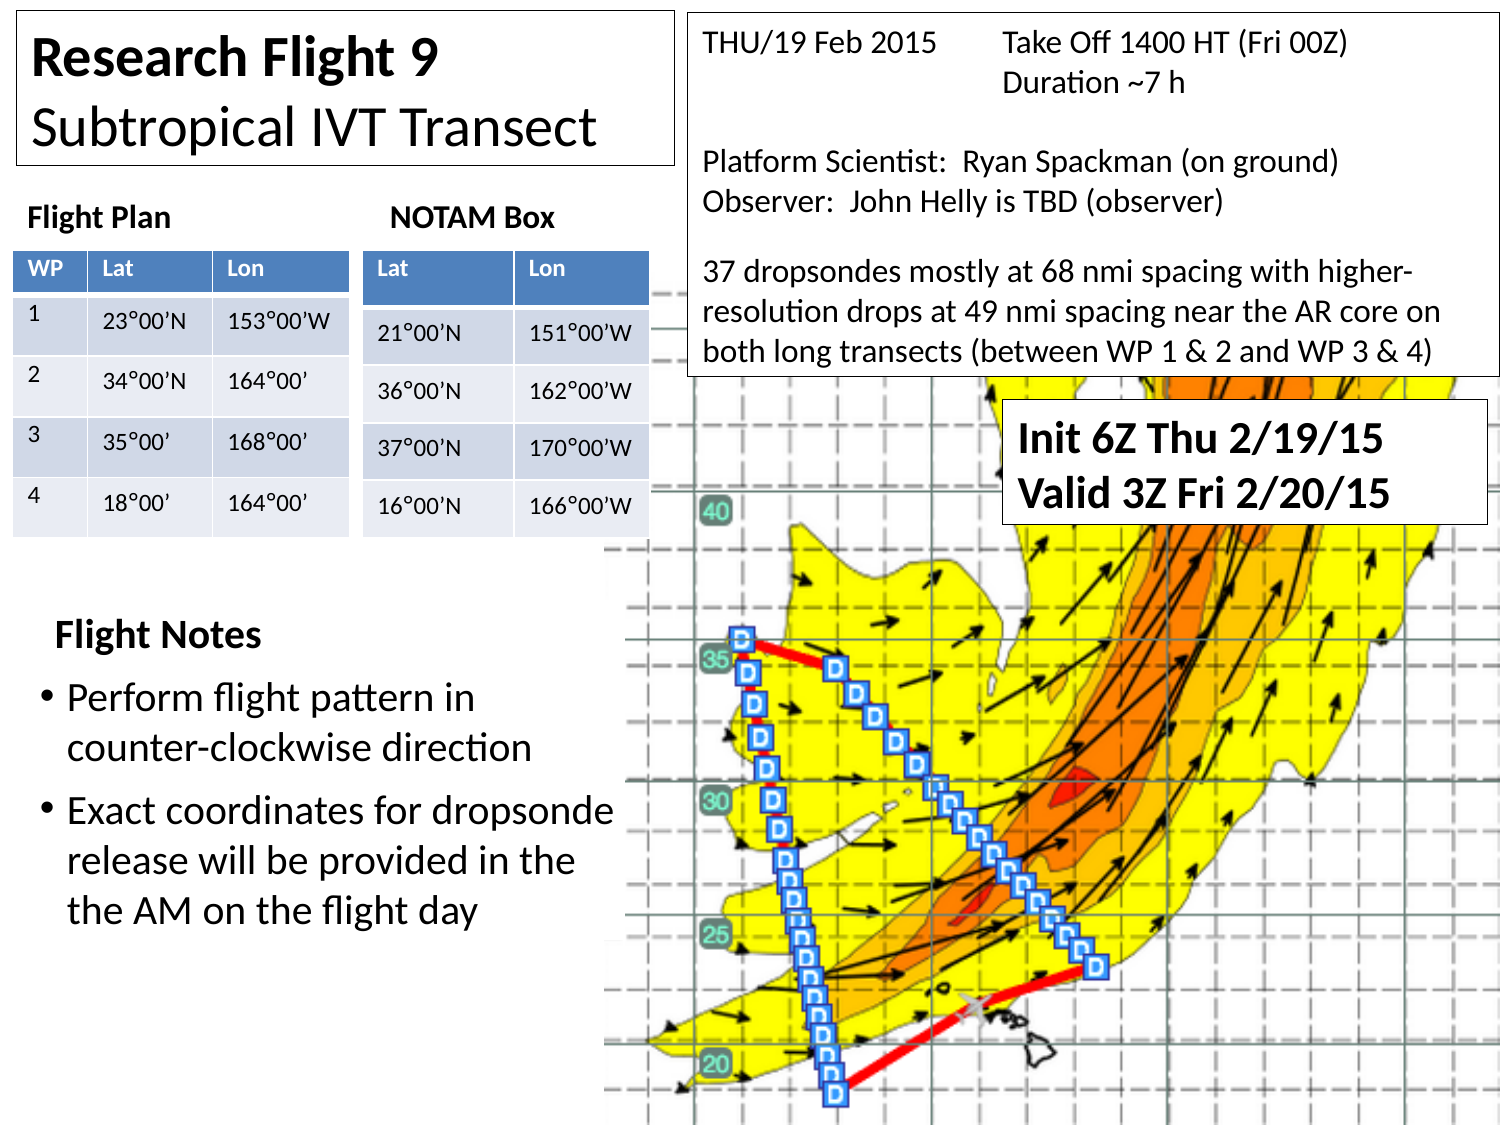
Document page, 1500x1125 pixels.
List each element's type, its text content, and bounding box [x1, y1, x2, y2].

table_cell 153°00’W [213, 298, 349, 355]
table_header Lat [363, 251, 513, 305]
table_cell 34°00’N [88, 357, 212, 416]
table_cell 16°00’N [363, 481, 513, 537]
table_cell 3 [13, 418, 87, 477]
table_cell 36°00’N [363, 366, 513, 422]
table_cell 2 [13, 357, 87, 416]
table_cell 23°00’N [88, 298, 212, 355]
table_cell 4 [13, 478, 87, 537]
table_cell 164°00’ [213, 357, 349, 416]
text_box Research Flight 9 Subtropical IVT Transect [16, 10, 675, 166]
picture [603, 272, 1500, 1125]
text_box THU/19 Feb 2015 Take Off 1400 HT (Fri 00Z) Duration ~7 h Platform Scientist: Ryan Spackman (on ground) Observer: John Helly is TBD (observer) 37 dropsondes mostly at 68 nmi spacing with higher-resolution drops at 49 nmi spacing near the AR core on both long transects (between WP 1 & 2 and WP 3 & 4) [687, 12, 1500, 272]
table_cell 151°00’W [515, 310, 598, 364]
table_cell 21°00’N [363, 310, 513, 364]
table_cell 35°00’ [88, 418, 212, 477]
table_header Lat [88, 251, 212, 292]
text_box Flight Notes Perform flight pattern in counter-clockwise direction Exact coordinates for dropsonde release will be provided in the the AM on the flight day [24, 599, 598, 940]
table_header WP [13, 251, 87, 292]
table_cell 168°00’ [213, 418, 349, 477]
table_cell 162°00’W [515, 366, 598, 422]
text_box NOTAM Box [374, 187, 600, 243]
table_header Lon [515, 251, 649, 305]
table_cell 18°00’ [88, 478, 212, 537]
table_cell 166°00’W [515, 481, 598, 537]
table_cell 164°00’ [213, 478, 349, 537]
table_header Lon [213, 251, 349, 292]
text_box Flight Plan [12, 187, 238, 243]
table_cell 1 [13, 298, 87, 355]
table_cell 37°00’N [363, 424, 513, 479]
table_cell 170°00’W [515, 424, 598, 479]
